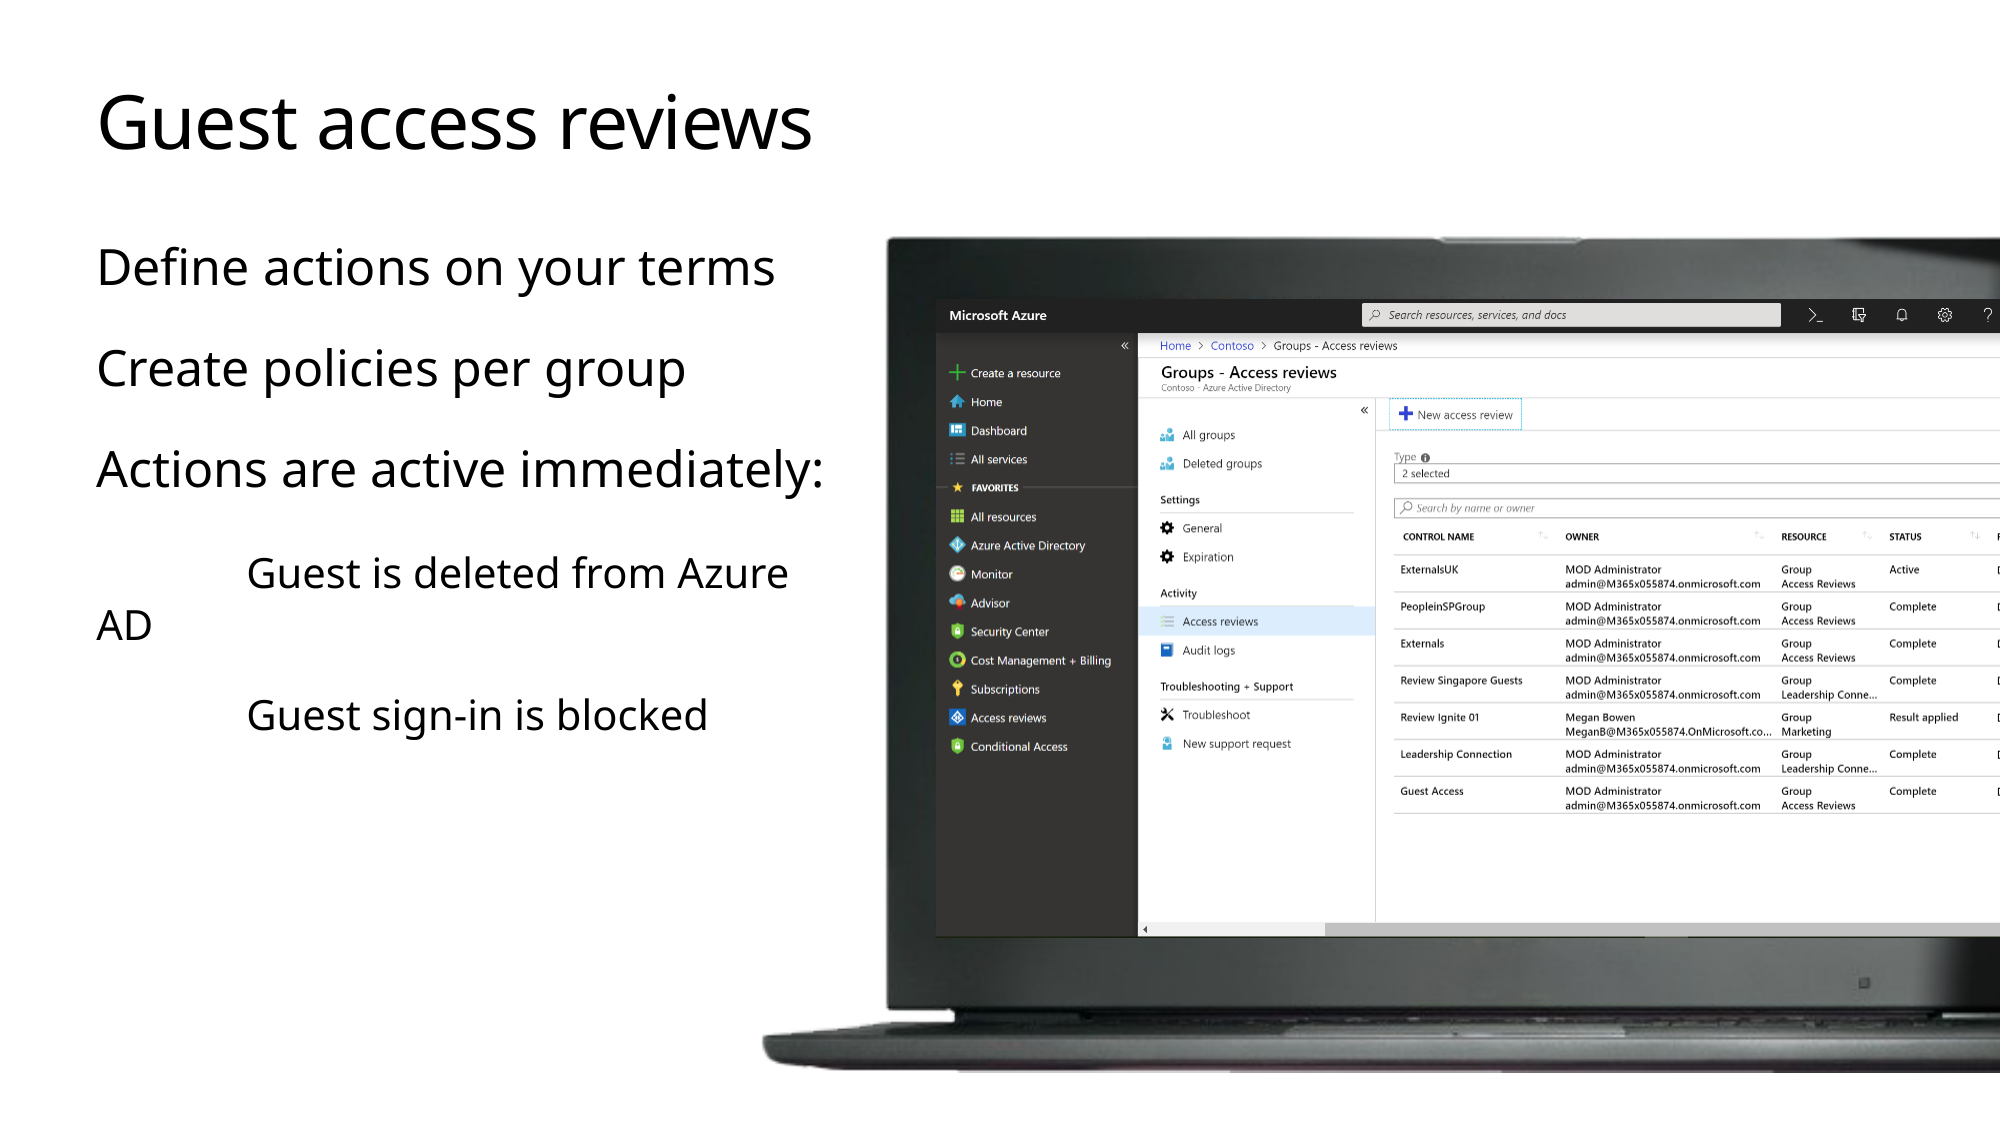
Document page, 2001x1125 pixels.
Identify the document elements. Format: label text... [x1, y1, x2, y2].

title Guest access reviews [96, 75, 1904, 235]
list Define actions on your terms Create policies per group Actions are active immediately: Guest is deleted from Azure AD Guest sign-in is blocked [96, 235, 834, 1118]
picture [761, 235, 2000, 1073]
